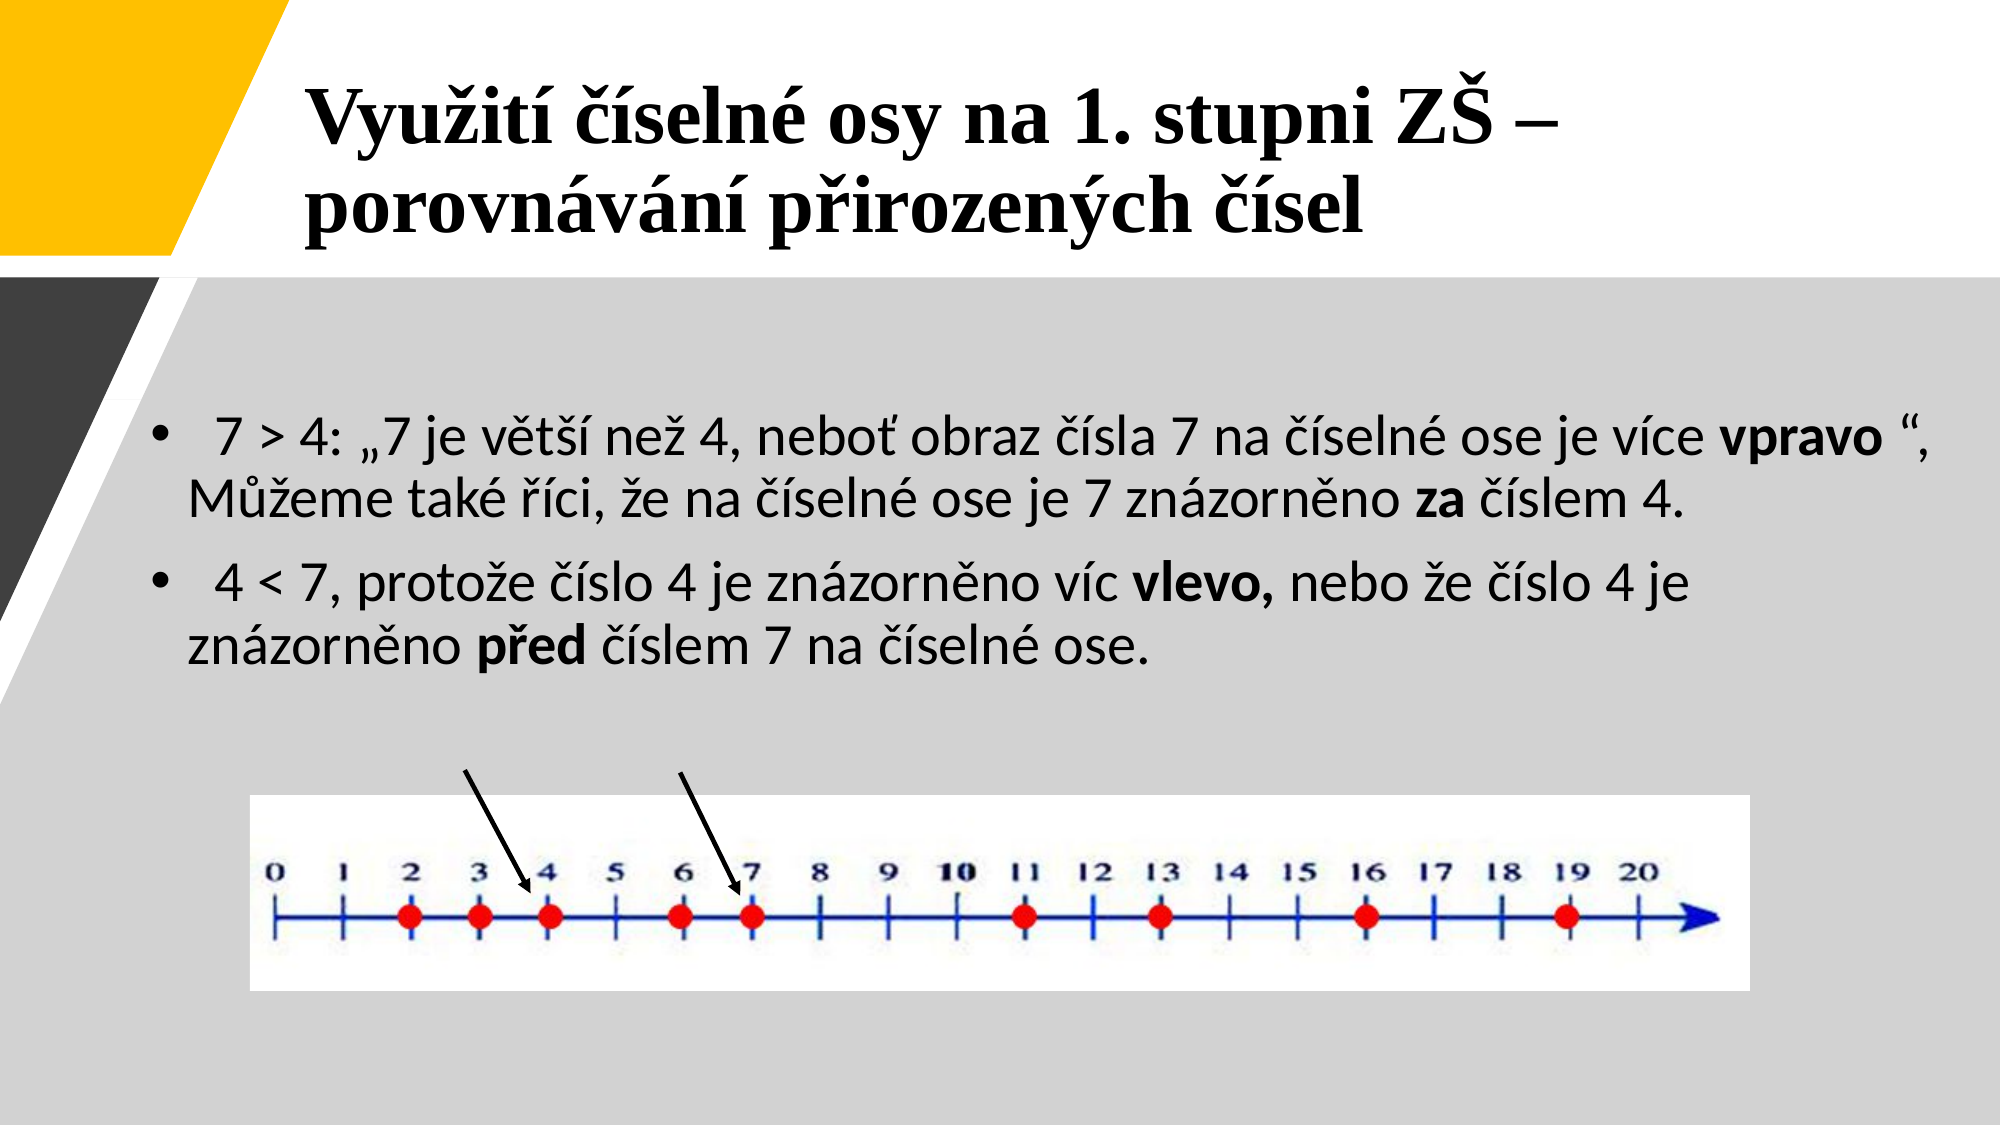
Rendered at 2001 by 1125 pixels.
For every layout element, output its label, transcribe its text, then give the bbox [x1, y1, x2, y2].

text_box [680, 772, 741, 896]
text_box [0, 276, 2000, 1125]
text_box [0, 276, 162, 622]
text_box Využití číselné osy na 1. stupni ZŠ – porovnávání přirozených čísel [289, 63, 1836, 259]
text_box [464, 770, 531, 894]
text_box [0, 0, 291, 257]
list 7 > 4: „7 je větší než 4, neboť obraz čísla 7 na číselné ose je více vpravo “, Můžeme také říci, že na číselné ose je 7 znázorněno za číslem 4. 4 < 7, protože číslo 4 je znázorněno víc vlevo, nebo že číslo 4 je znázorněno před číslem 7 na číselné ose. [135, 306, 1972, 1102]
picture [249, 795, 1750, 991]
